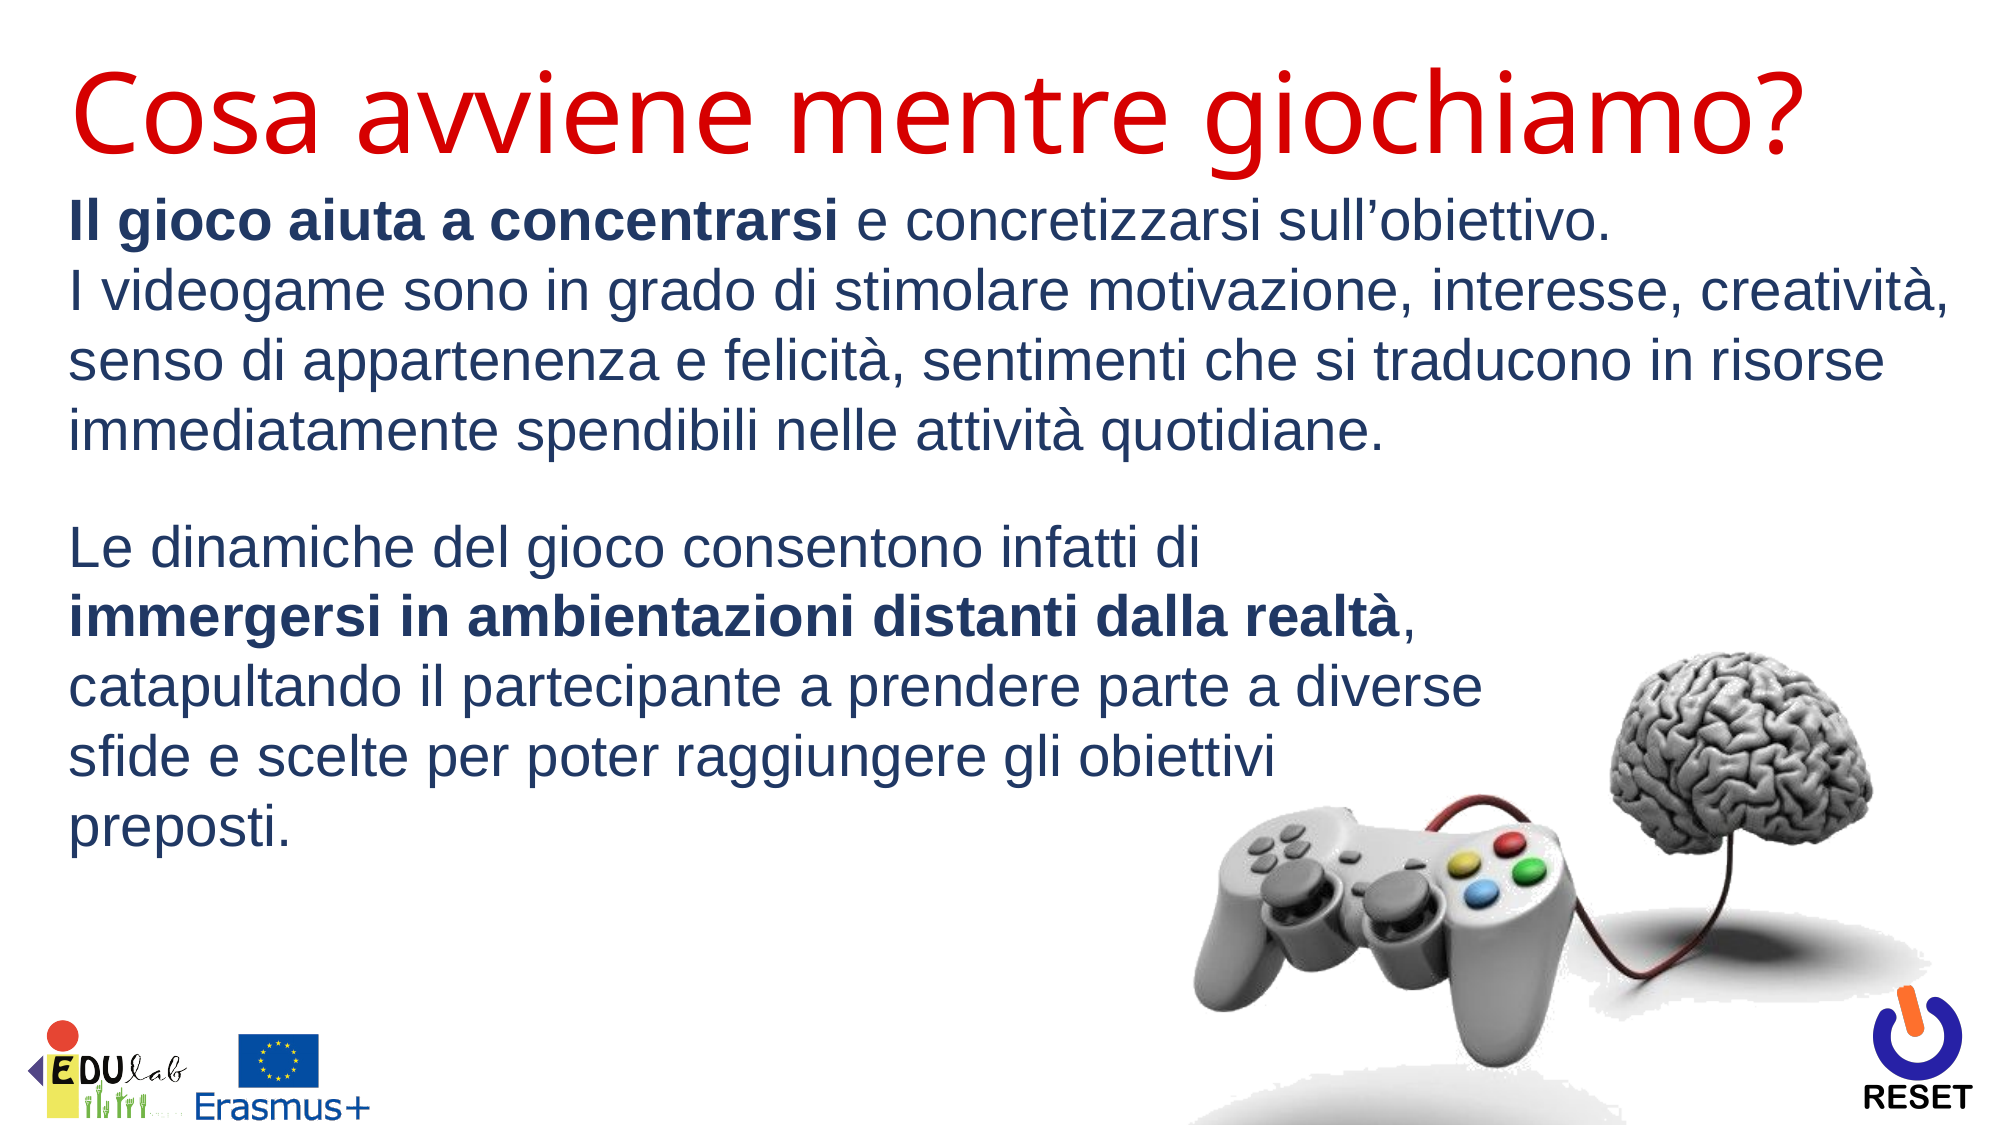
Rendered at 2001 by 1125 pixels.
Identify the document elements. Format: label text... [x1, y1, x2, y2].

title Cosa avviene mentre giochiamo? [54, 59, 1863, 174]
picture [1118, 594, 1973, 1125]
text_box Le dinamiche del gioco consentono infatti di immergersi in ambientazioni distanti dalla realtà, catapultando il partecipante a prendere parte a diverse sfide e scelte per poter raggiungere gli obiettivi preposti. [54, 501, 1506, 866]
text_box Il gioco aiuta a concentrarsi e concretizzarsi sull’obiettivo. I videogame sono in grado di stimolare motivazione, interesse, creatività, senso di appartenenza e felicità, sentimenti che si traducono in risorse immediatamente spendibili nelle attività quotidiane. [54, 174, 1980, 470]
picture [24, 1014, 372, 1123]
